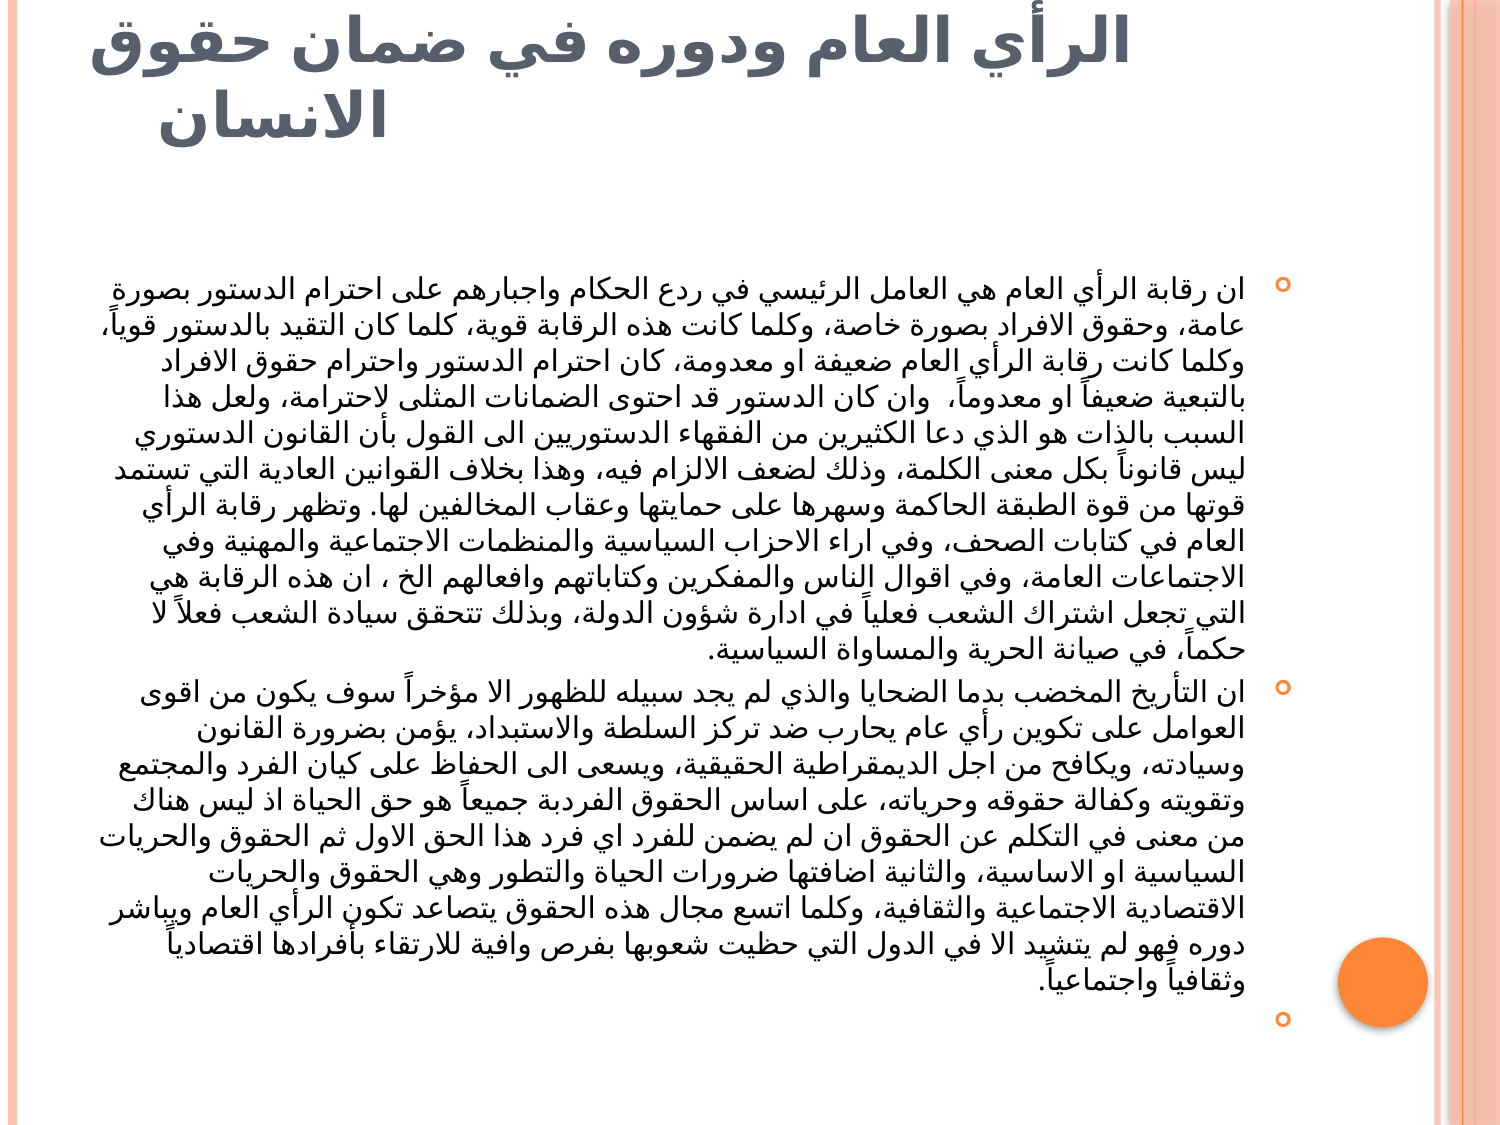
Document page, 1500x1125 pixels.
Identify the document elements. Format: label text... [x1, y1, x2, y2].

list ان رقابة الرأي العام هي العامل الرئيسي في ردع الحكام واجبارهم على احترام الدستور بصورة عامة، وحقوق الافراد بصورة خاصة، وكلما كانت هذه الرقابة قوية، كلما كان التقيد بالدستور قوياً، وكلما كانت رقابة الرأي العام ضعيفة او معدومة، كان احترام الدستور واحترام حقوق الافراد بالتبعية ضعيفاً او معدوماً، وان كان الدستور قد احتوى الضمانات المثلى لاحترامة، ولعل هذا السبب بالذات هو الذي دعا الكثيرين من الفقهاء الدستوريين الى القول بأن القانون الدستوري ليس قانوناً بكل معنى الكلمة، وذلك لضعف الالزام فيه، وهذا بخلاف القوانين العادية التي تستمد قوتها من قوة الطبقة الحاكمة وسهرها على حمايتها وعقاب المخالفين لها. وتظهر رقابة الرأي العام في كتابات الصحف، وفي اراء الاحزاب السياسية والمنظمات الاجتماعية والمهنية وفي الاجتماعات العامة، وفي اقوال الناس والمفكرين وكتاباتهم وافعالهم الخ ، ان هذه الرقابة هي التي تجعل اشتراك الشعب فعلياً في ادارة شؤون الدولة، وبذلك تتحقق سيادة الشعب فعلاً لا حكماً، في صيانة الحرية والمساواة السياسية. ان التأريخ المخضب بدما الضحايا والذي لم يجد سبيله للظهور الا مؤخراً سوف يكون من اقوى العوامل على تكوين رأي عام يحارب ضد تركز السلطة والاستبداد، يؤمن بضرورة القانون وسيادته، ويكافح من اجل الديمقراطية الحقيقية، ويسعى الى الحفاظ على كيان الفرد والمجتمع وتقويته وكفالة حقوقه وحرياته، على اساس الحقوق الفردبة جميعاً هو حق الحياة اذ ليس هناك من معنى في التكلم عن الحقوق ان لم يضمن للفرد اي فرد هذا الحق الاول ثم الحقوق والحريات السياسية او الاساسية، والثانية اضافتها ضرورات الحياة والتطور وهي الحقوق والحريات الاقتصادية الاجتماعية والثقافية، وكلما اتسع مجال هذه الحقوق يتصاعد تكون الرأي العام ويباشر دوره فهو لم يتشيد الا في الدول التي حظيت شعوبها بفرص وافية للارتقاء بأفرادها اقتصادياً وثقافياً واجتماعياً. [75, 262, 1300, 1062]
title الرأي العام ودوره في ضمان حقوق الانسان [75, 45, 1300, 233]
